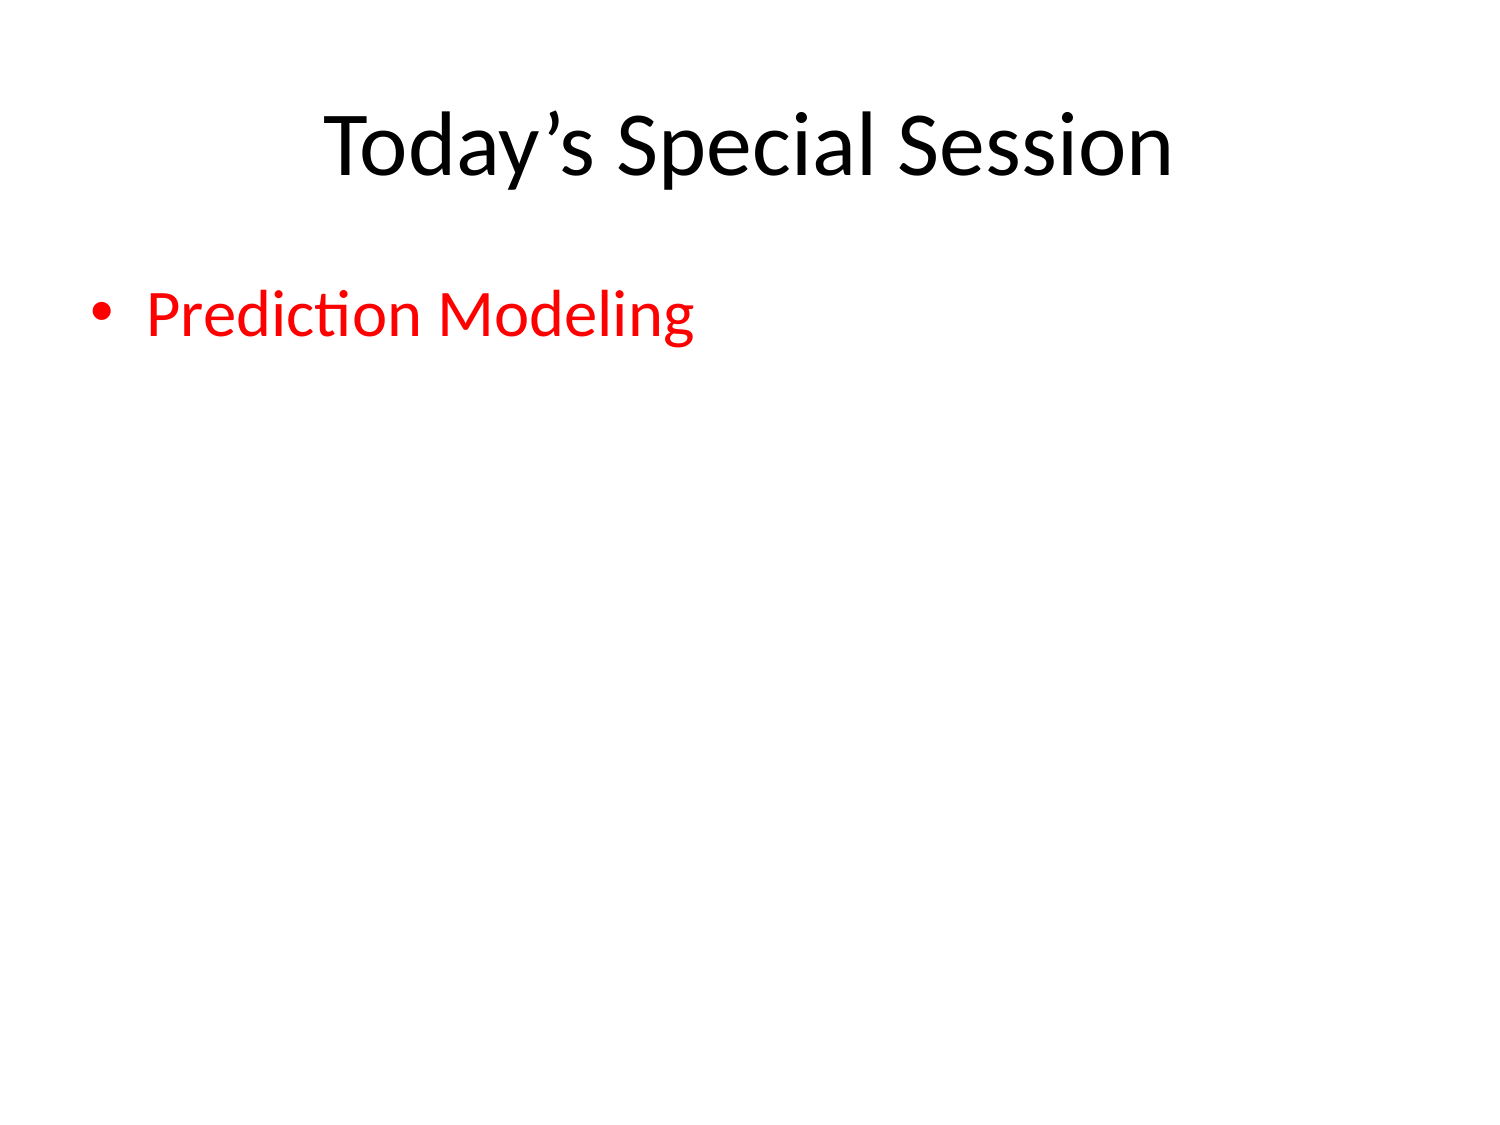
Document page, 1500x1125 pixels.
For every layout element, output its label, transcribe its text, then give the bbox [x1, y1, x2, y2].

list Prediction Modeling [75, 262, 1425, 1005]
title Today’s Special Session [75, 45, 1425, 233]
